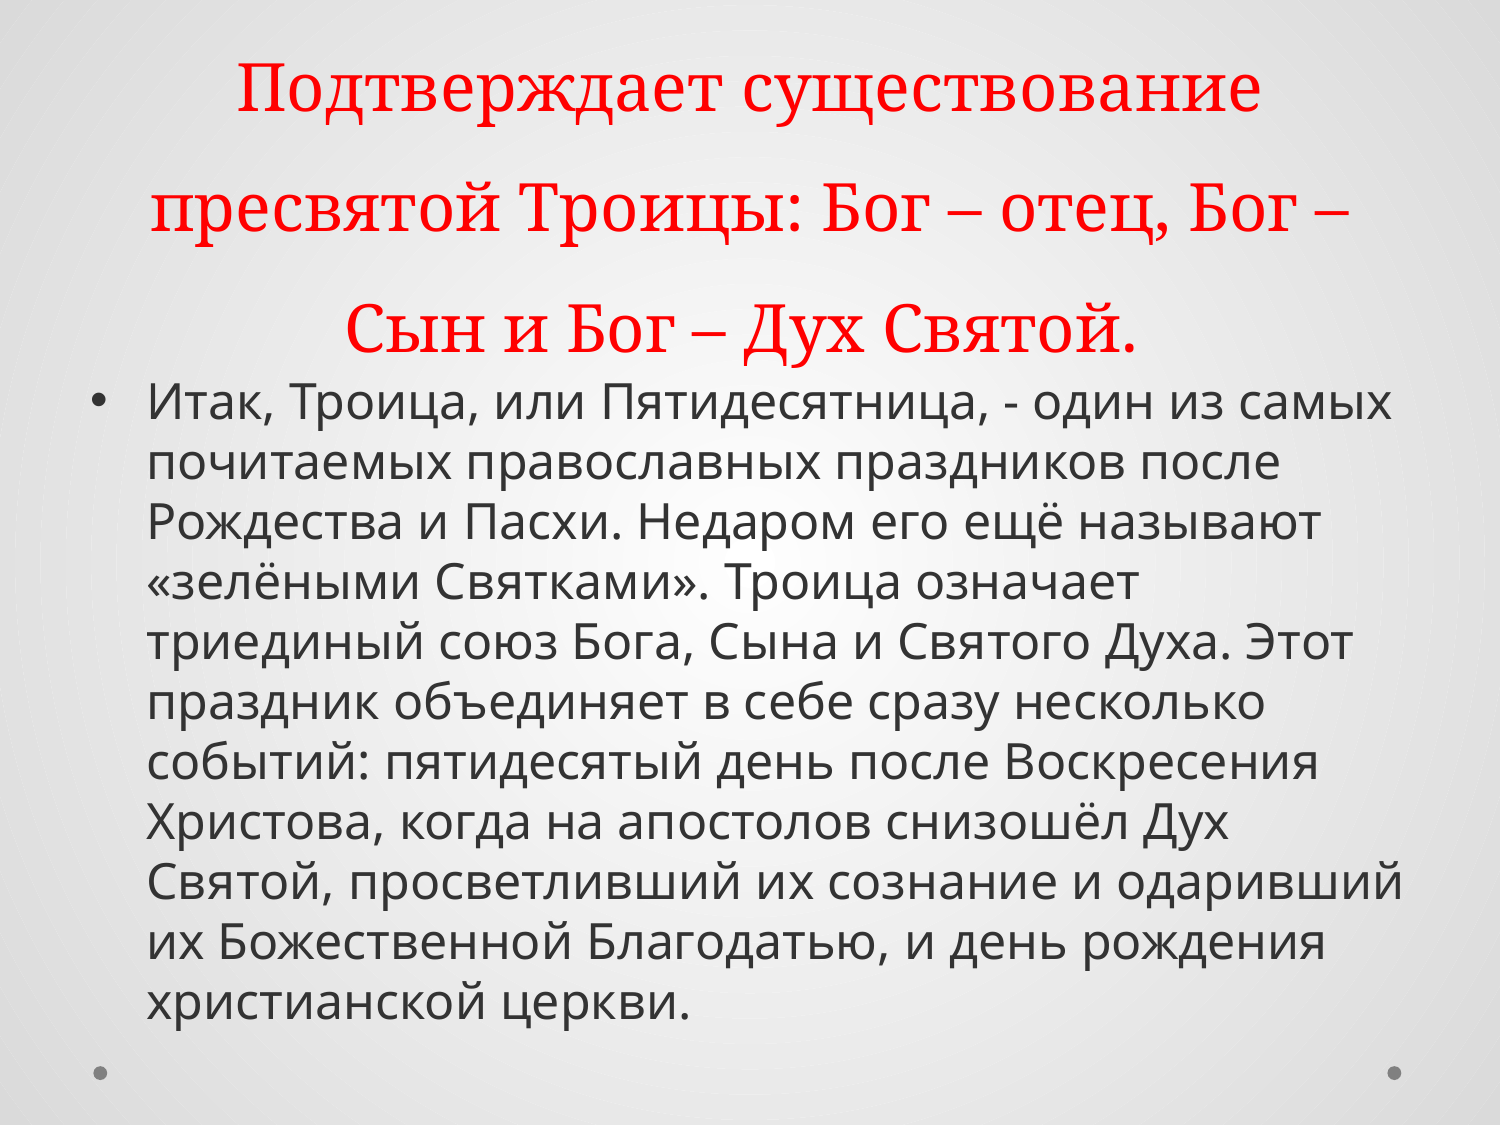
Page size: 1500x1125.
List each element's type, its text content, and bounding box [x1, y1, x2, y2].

list Итак, Троица, или Пятидесятница, - один из самых почитаемых православных праздников после Рождества и Пасхи. Недаром его ещё называют «зелёными Святками». Троица означает триединый союз Бога, Сына и Святого Духа. Этот праздник объединяет в себе сразу несколько событий: пятидесятый день после Воскресения Христова, когда на апостолов снизошёл Дух Святой, просветливший их сознание и одаривший их Божественной Благодатью, и день рождения христианской церкви. [75, 361, 1425, 1083]
title Подтверждает существование пресвятой Троицы: Бог – отец, Бог – Сын и Бог – Дух Святой. [75, 0, 1425, 361]
